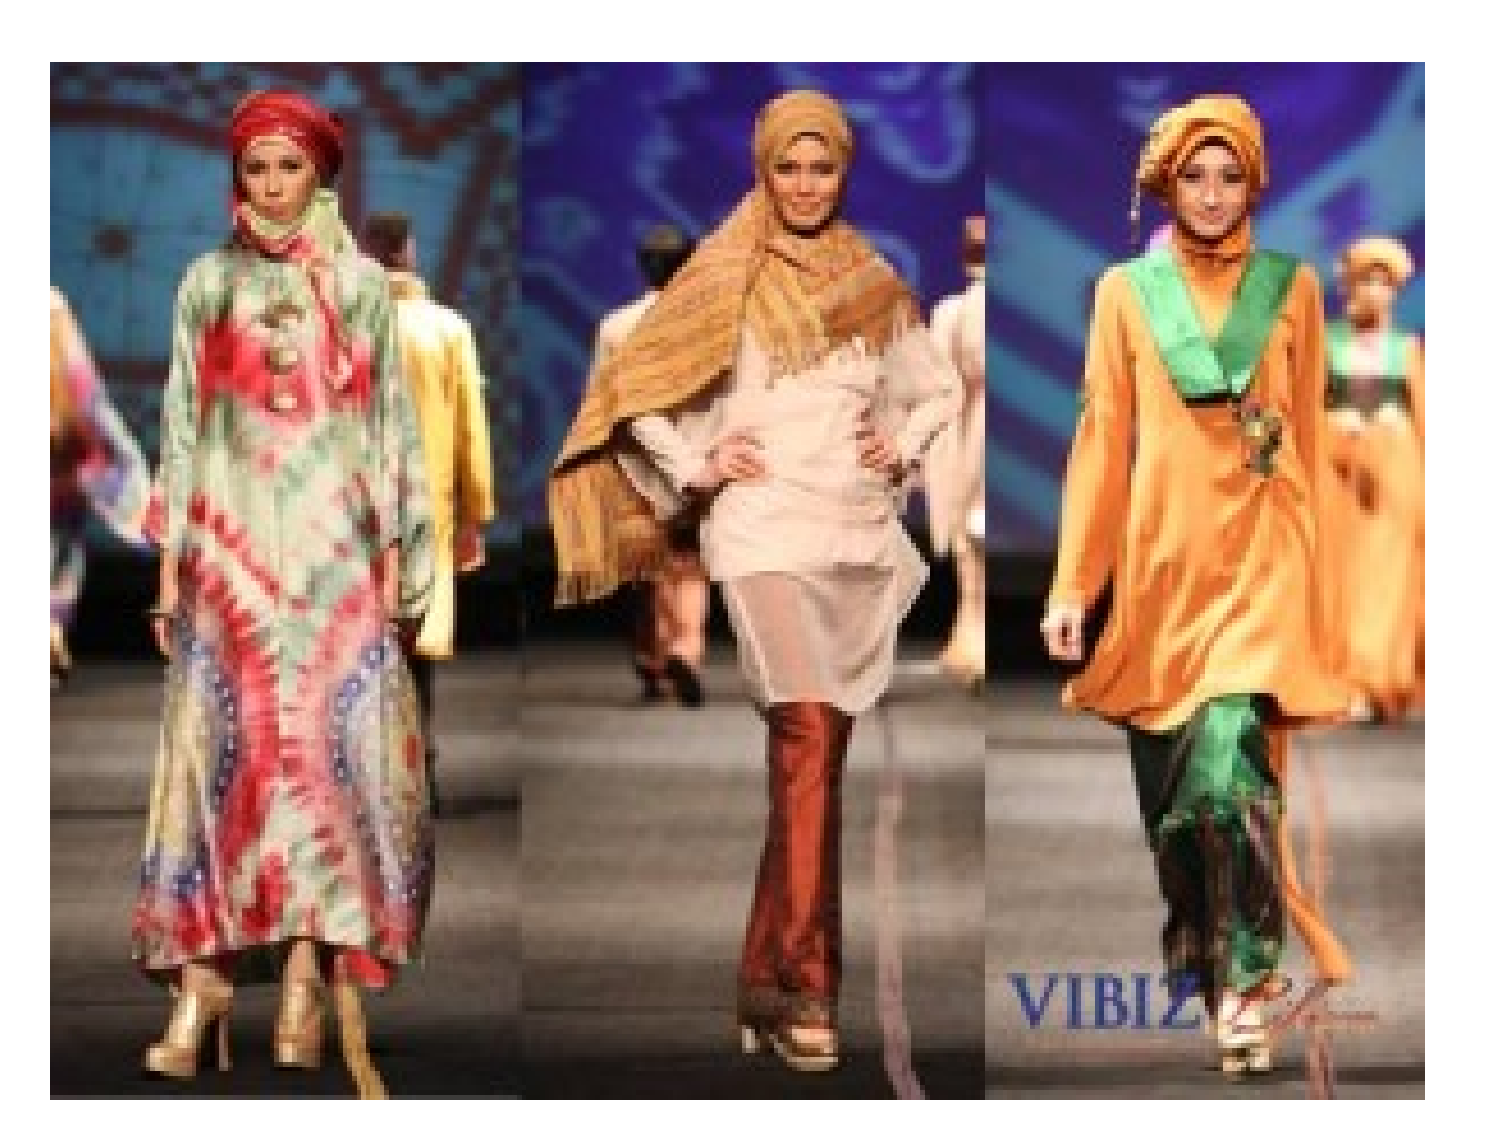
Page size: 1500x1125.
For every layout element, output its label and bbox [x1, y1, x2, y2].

list [49, 62, 1426, 1101]
